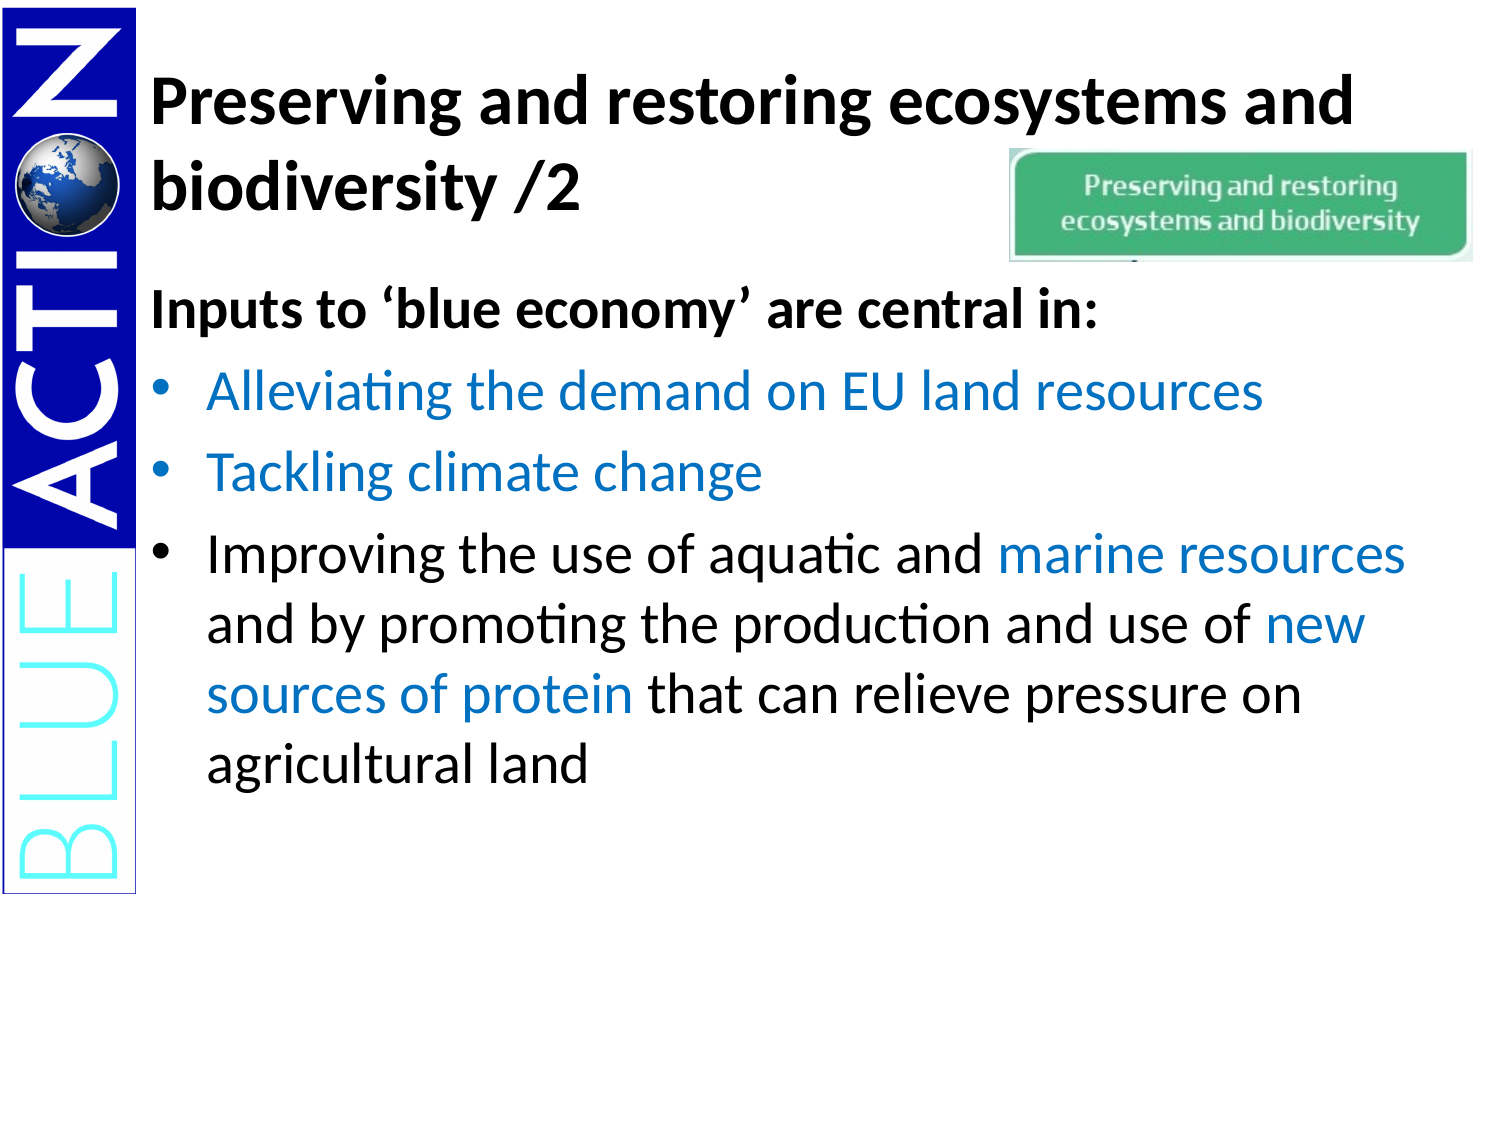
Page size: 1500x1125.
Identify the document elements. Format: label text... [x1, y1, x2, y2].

picture [3, 8, 136, 893]
list Inputs to ‘blue economy’ are central in: Alleviating the demand on EU land resources Tackling climate change Improving the use of aquatic and marine resources and by promoting the production and use of new sources of protein that can relieve pressure on agricultural land [135, 262, 1425, 1005]
title Preserving and restoring ecosystems and biodiversity /2 [135, 45, 1425, 233]
picture [1009, 148, 1473, 262]
